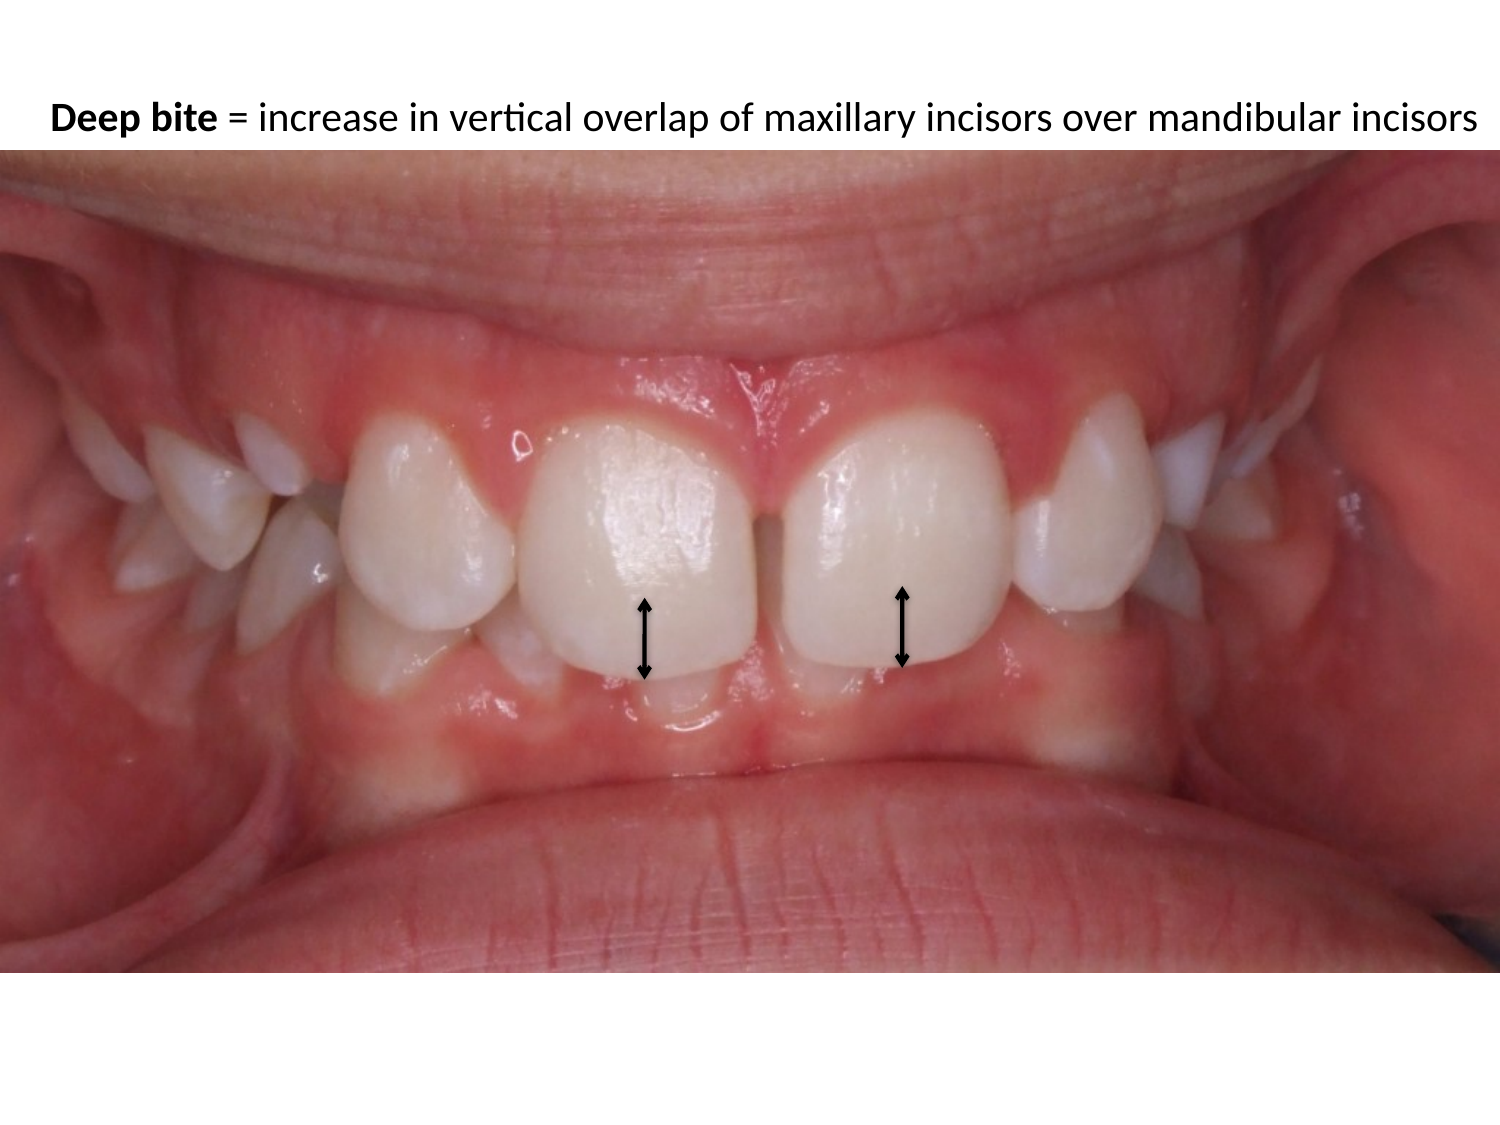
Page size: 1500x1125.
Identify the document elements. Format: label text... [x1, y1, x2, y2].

text_box Deep bite = increase in vertical overlap of maxillary incisors over mandibular incisors [35, 82, 1494, 147]
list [0, 150, 1500, 973]
